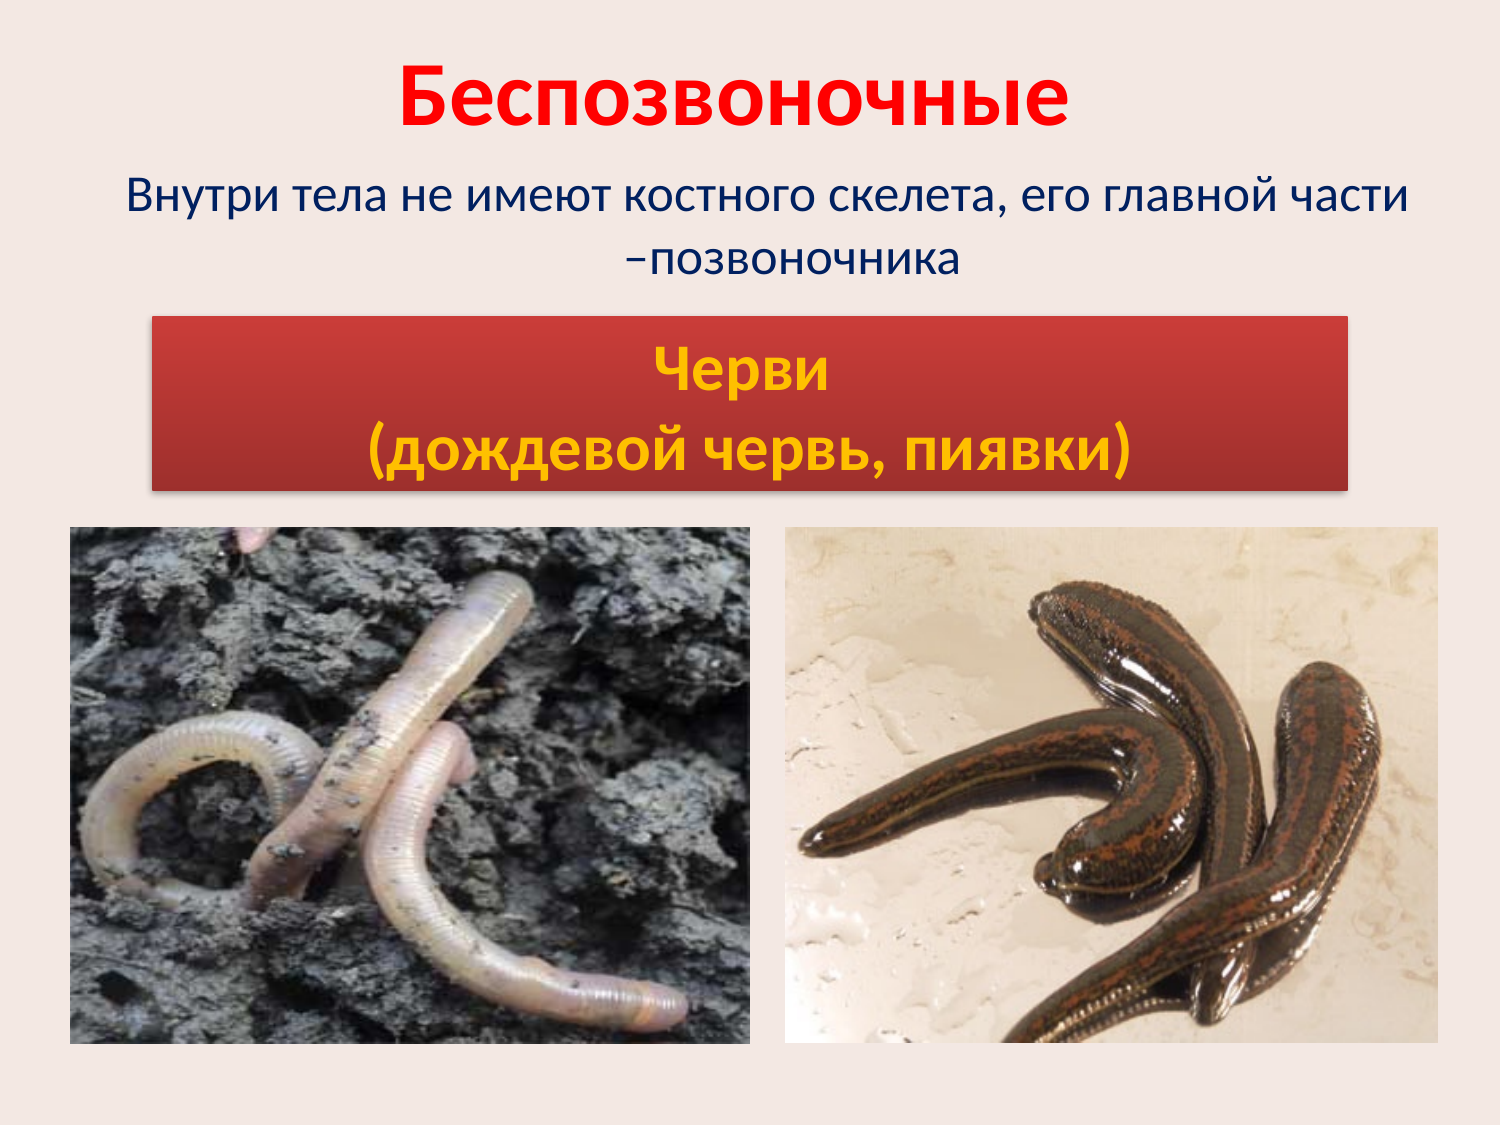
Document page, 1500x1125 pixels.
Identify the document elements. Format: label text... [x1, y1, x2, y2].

picture [784, 527, 1438, 1044]
picture [70, 527, 751, 1044]
title Беспозвоночные [70, 23, 1421, 155]
list Внутри тела не имеют костного скелета, его главной части –позвоночника [93, 152, 1444, 293]
text_box Черви (дождевой червь, пиявки) [152, 316, 1348, 491]
